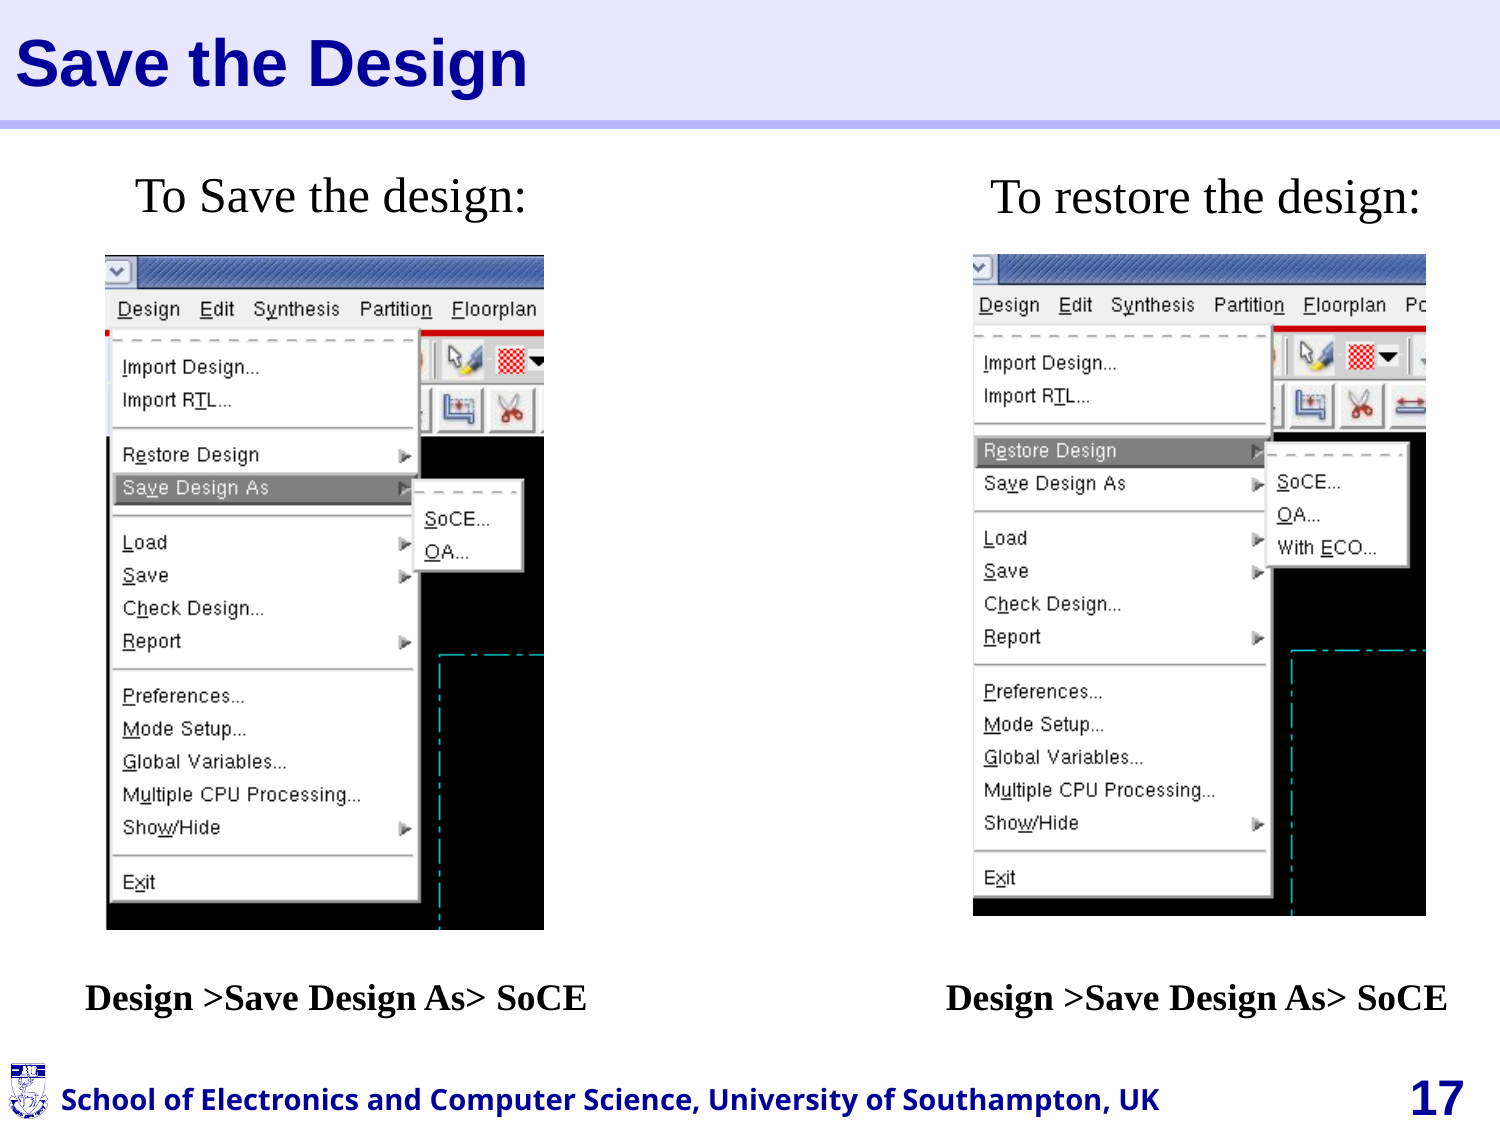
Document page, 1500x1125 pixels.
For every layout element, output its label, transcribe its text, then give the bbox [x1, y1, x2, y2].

title Save the Design [0, 0, 1500, 121]
picture [104, 255, 544, 930]
text_box Design >Save Design As> SoCE [931, 965, 1474, 1026]
text_box To Save the design: [120, 155, 543, 231]
text_box Design >Save Design As> SoCE [70, 965, 613, 1026]
picture [973, 254, 1426, 916]
text_box To restore the design: [975, 155, 1437, 231]
